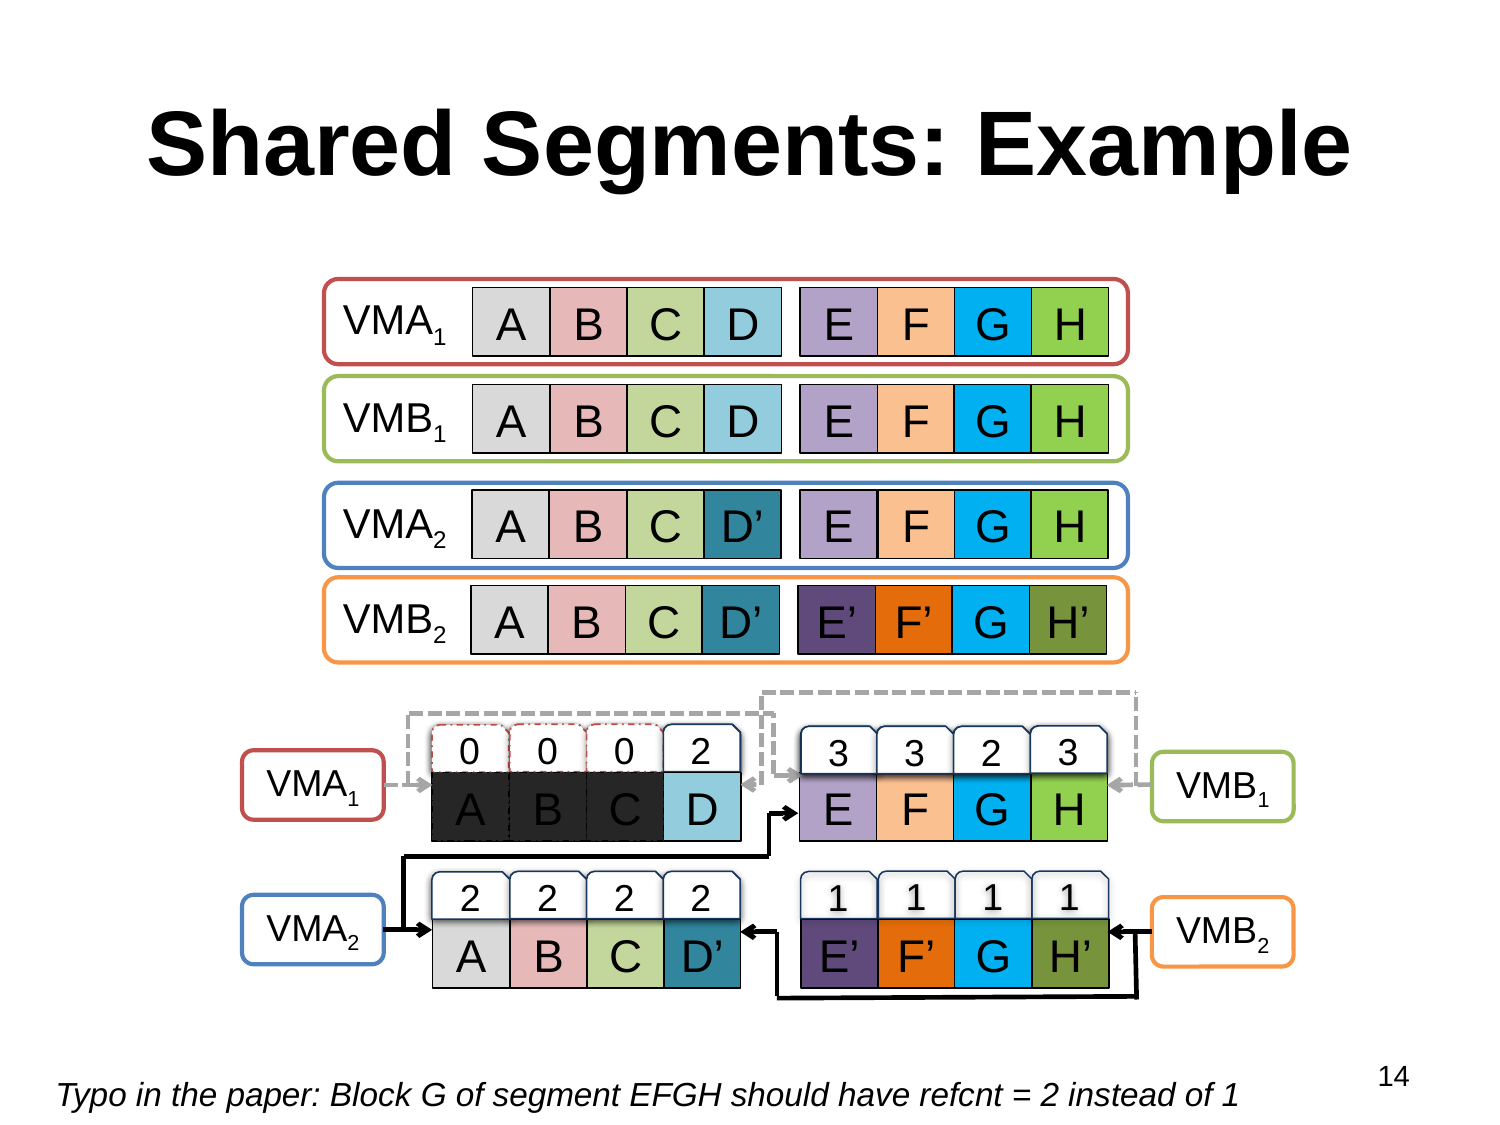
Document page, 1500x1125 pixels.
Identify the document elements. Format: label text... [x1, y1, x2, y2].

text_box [800, 725, 1108, 775]
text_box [241, 812, 799, 965]
text_box Typo in the paper: Block G of segment EFGH should have refcnt = 2 instead of 1 [40, 1066, 1258, 1121]
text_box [431, 772, 741, 842]
slide_number 14 [1074, 1050, 1425, 1103]
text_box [432, 973, 734, 989]
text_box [323, 576, 1129, 663]
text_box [803, 870, 1109, 895]
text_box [323, 482, 1129, 569]
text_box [323, 375, 1129, 462]
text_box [323, 278, 1129, 365]
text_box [241, 712, 734, 812]
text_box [739, 691, 1294, 822]
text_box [739, 896, 1294, 1000]
title Shared Segments: Example [75, 45, 1425, 233]
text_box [431, 871, 741, 920]
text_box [431, 724, 741, 771]
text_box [803, 830, 1108, 842]
